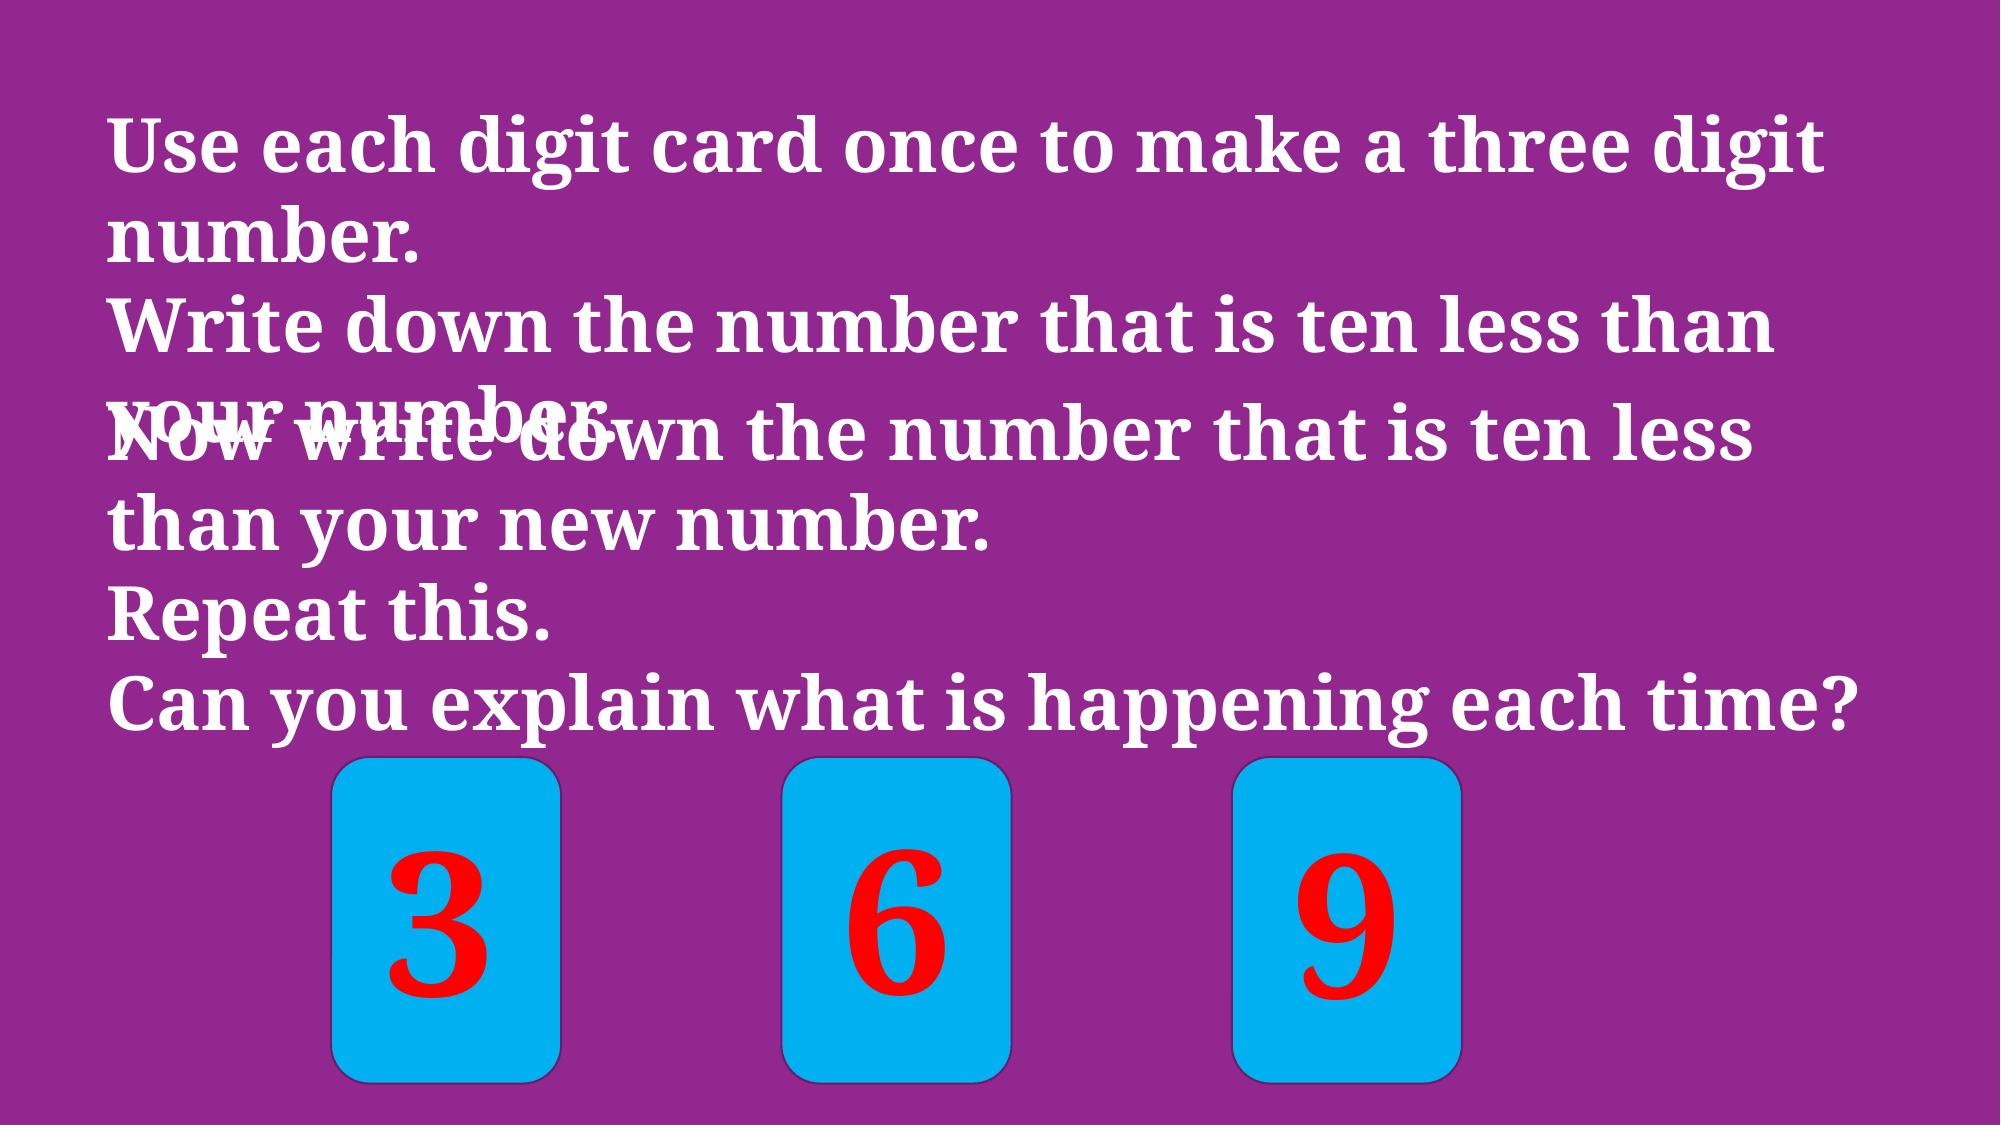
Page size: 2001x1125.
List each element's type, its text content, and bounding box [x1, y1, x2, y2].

text_box [780, 755, 1013, 1085]
text_box 6 [825, 787, 968, 1042]
text_box 3 [369, 788, 525, 1044]
text_box Now write down the number that is ten less than your new number. Repeat this. Can you explain what is happening each time? [91, 378, 1932, 753]
text_box 9 [1276, 791, 1418, 1047]
text_box Use each digit card once to make a three digit number. Write down the number that is ten less than your number. [91, 90, 1932, 378]
text_box [1230, 755, 1464, 1085]
text_box [329, 755, 563, 1085]
